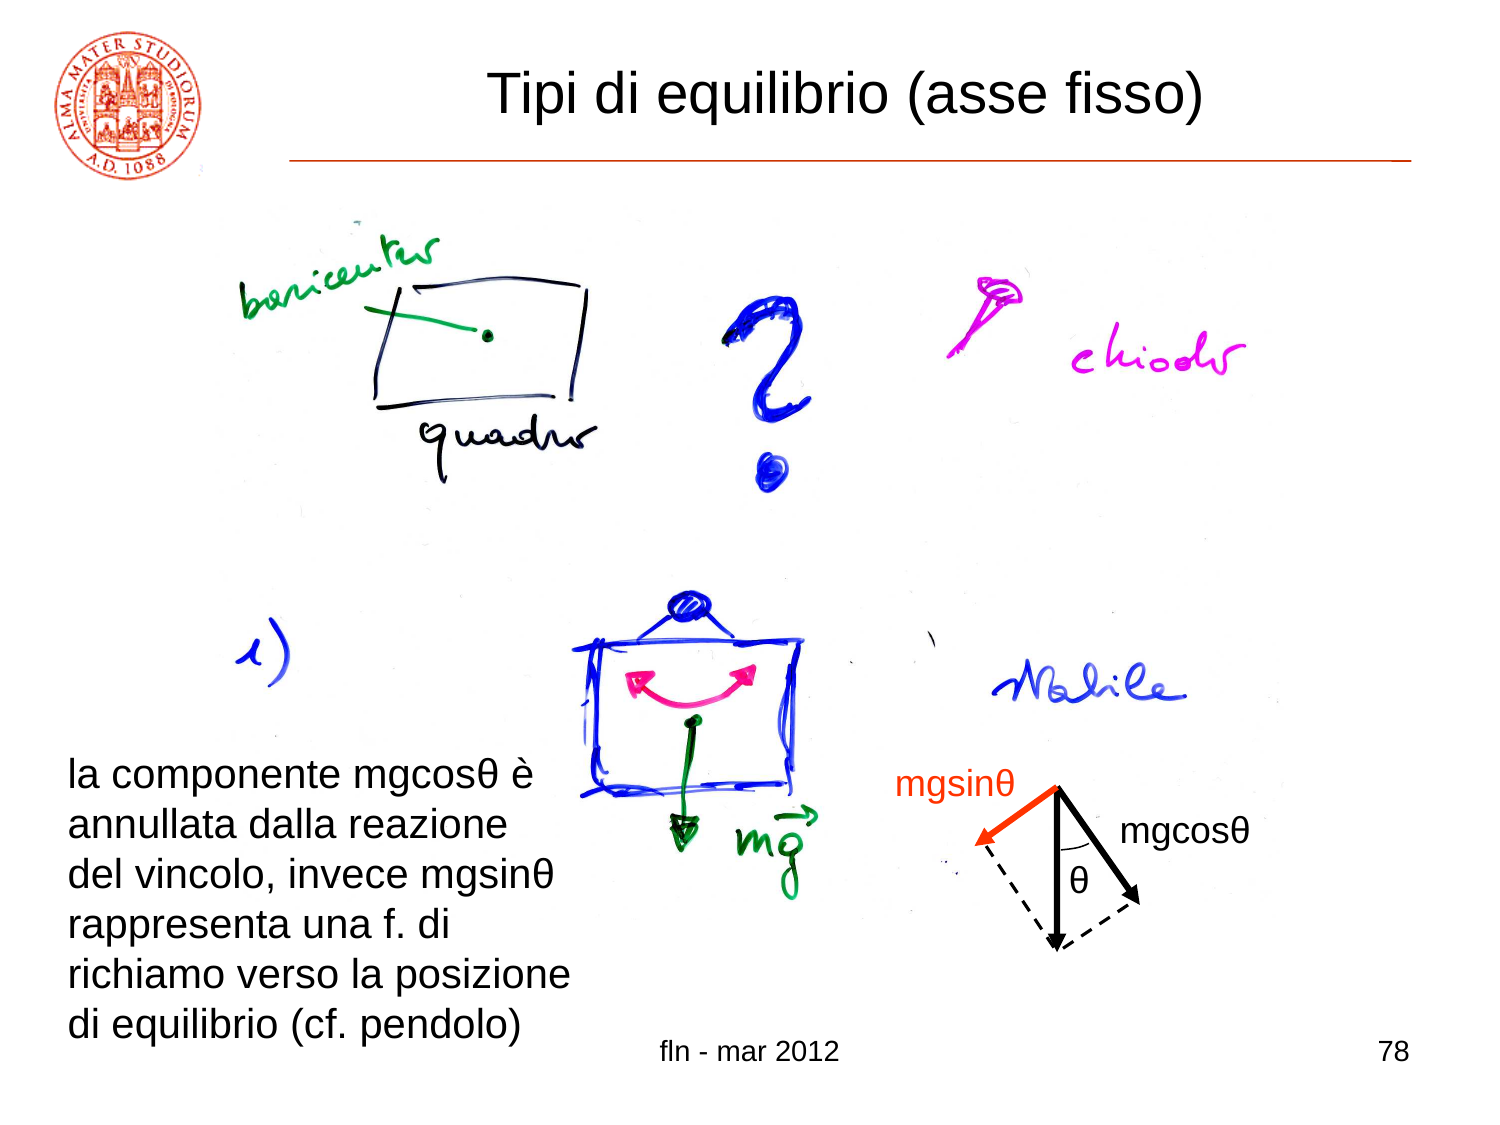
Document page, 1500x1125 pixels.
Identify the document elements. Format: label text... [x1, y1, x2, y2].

picture [53, 30, 203, 199]
picture [215, 205, 1285, 920]
slide_number 78 [1074, 1024, 1425, 1103]
text_box la componente mgcosθ è annullata dalla reazione del vincolo, invece mgsinθ rappresenta una f. di richiamo verso la posizione di equilibrio (cf. pendolo) [52, 739, 587, 1055]
footer fln - mar 2012 [512, 1024, 988, 1103]
text_box [1050, 927, 1064, 951]
title Tipi di equilibrio (asse fisso) [277, 42, 1415, 137]
